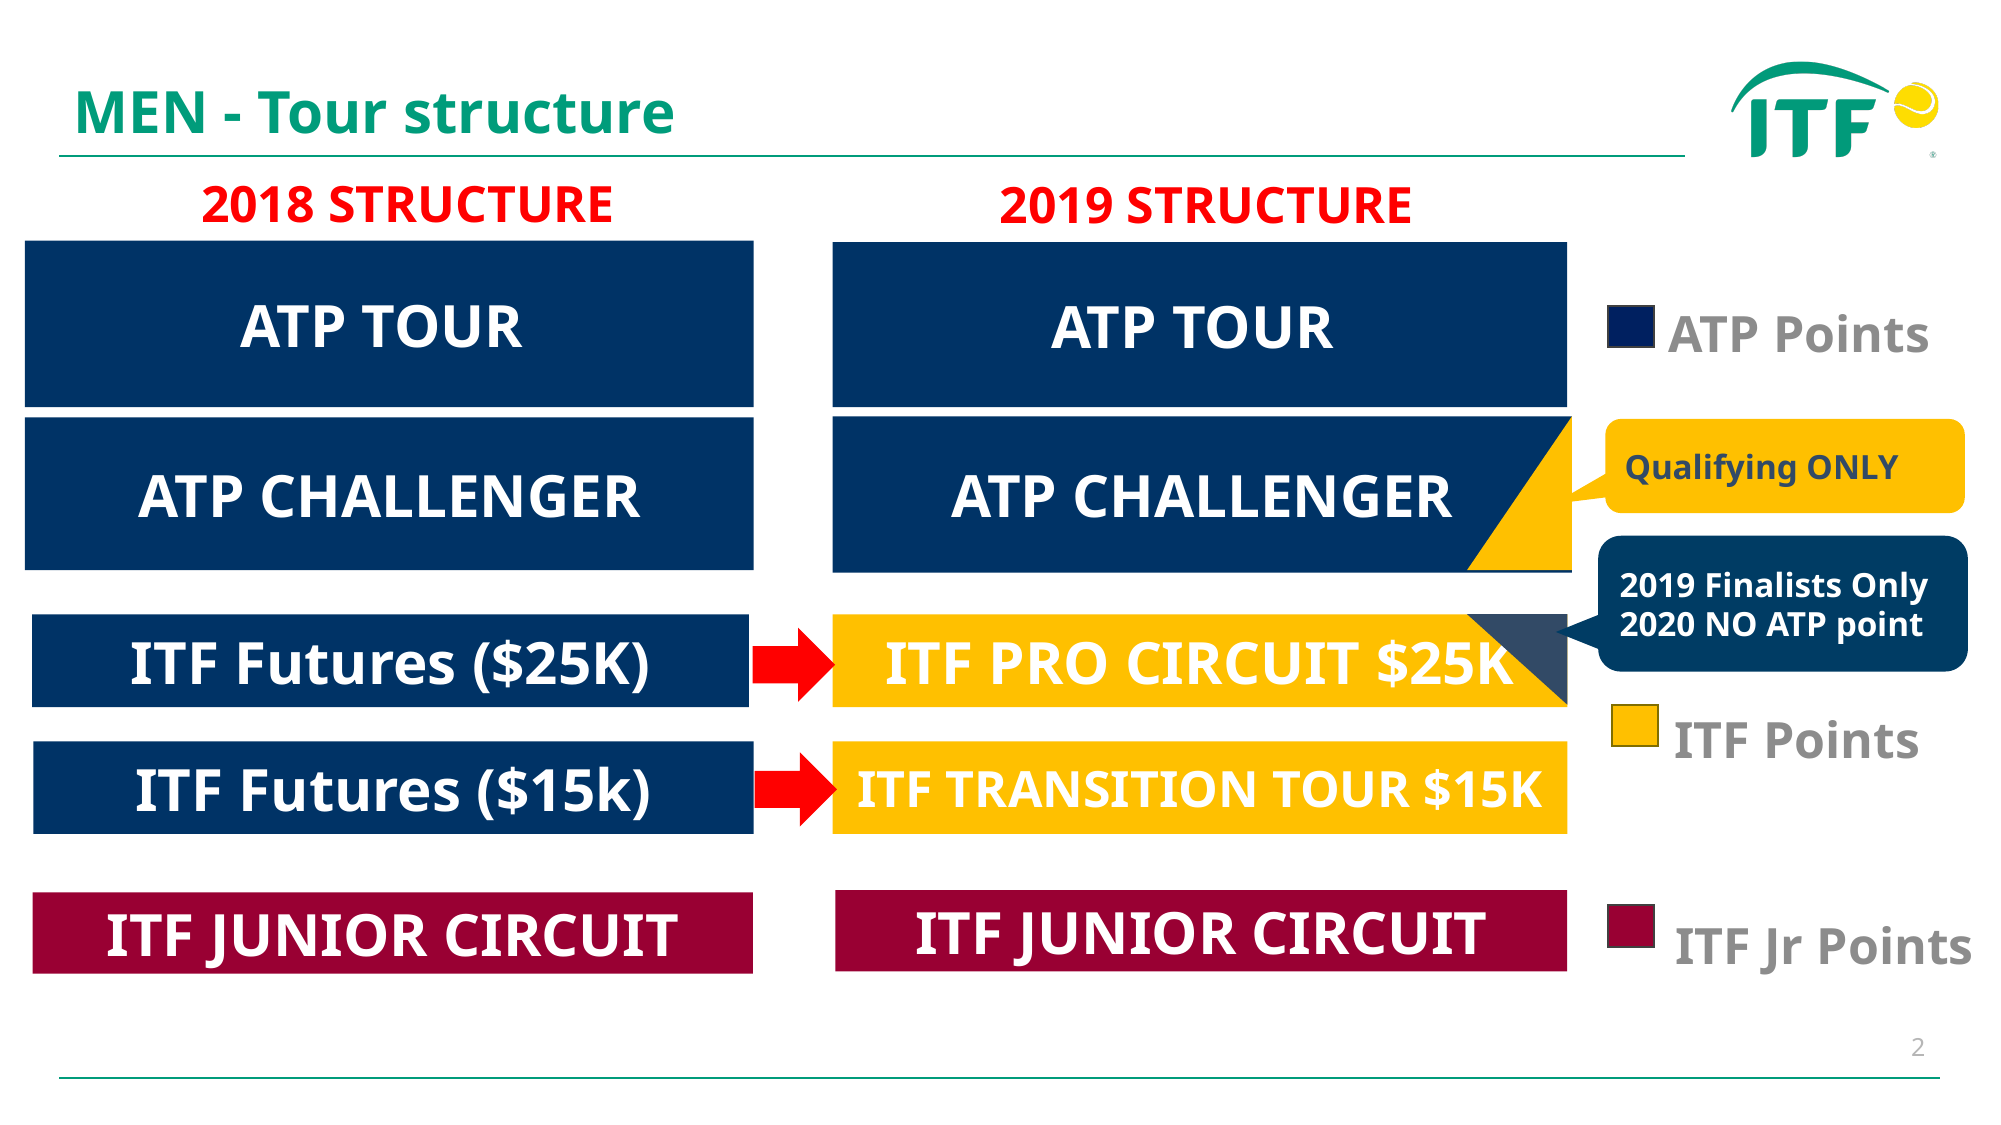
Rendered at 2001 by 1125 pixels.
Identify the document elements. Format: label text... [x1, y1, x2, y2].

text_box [1608, 265, 2000, 970]
slide_number 2 [1490, 1018, 1941, 1079]
title MEN - Tour structure [59, 0, 1613, 154]
picture [1685, 14, 1984, 204]
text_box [24, 165, 1716, 974]
